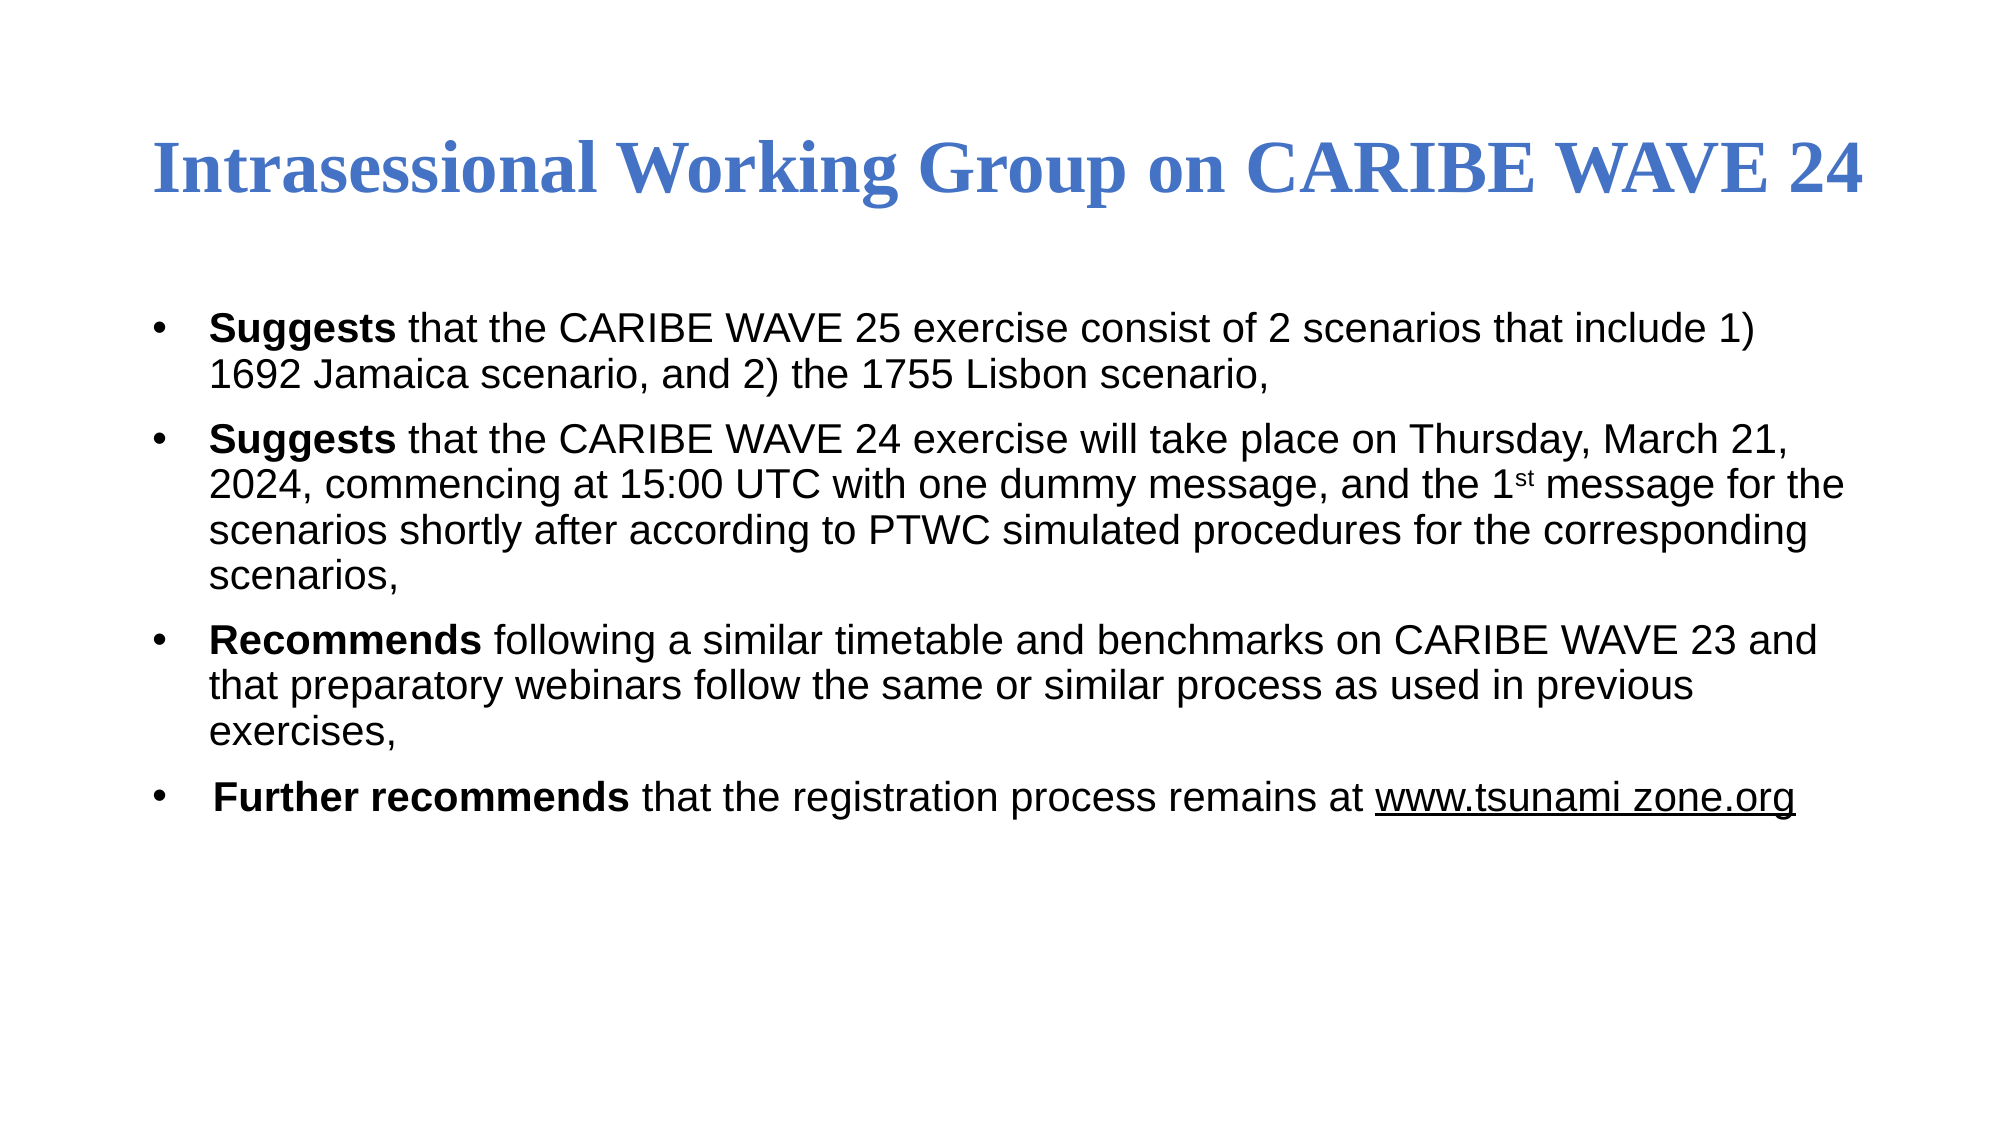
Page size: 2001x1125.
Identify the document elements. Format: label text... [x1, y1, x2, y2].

title Intrasessional Working Group on CARIBE WAVE 24 [137, 59, 1898, 278]
list Suggests that the CARIBE WAVE 25 exercise consist of 2 scenarios that include 1) 1692 Jamaica scenario, and 2) the 1755 Lisbon scenario, Suggests that the CARIBE WAVE 24 exercise will take place on Thursday, March 21, 2024, commencing at 15:00 UTC with one dummy message, and the 1st message for the scenarios shortly after according to PTWC simulated procedures for the corresponding scenarios, Recommends following a similar timetable and benchmarks on CARIBE WAVE 23 and that preparatory webinars follow the same or similar process as used in previous exercises, Further recommends that the registration process remains at www.tsunami zone.org [137, 299, 1863, 1014]
